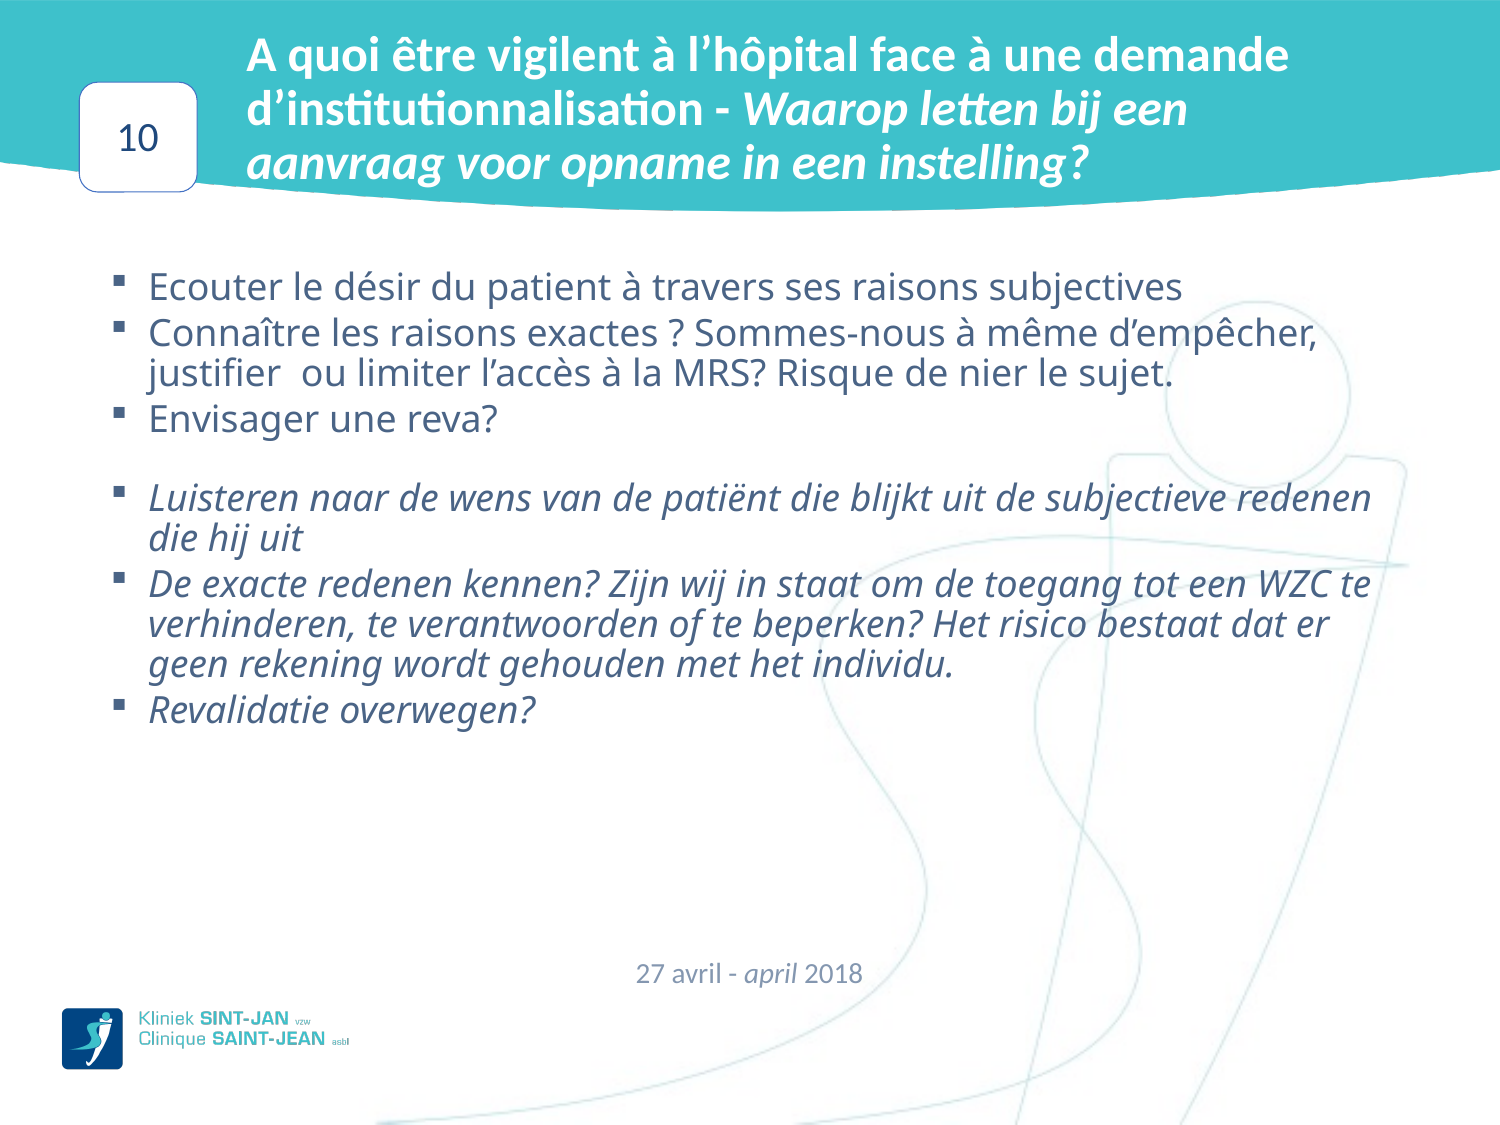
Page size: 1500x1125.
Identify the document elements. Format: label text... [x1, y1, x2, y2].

title A quoi être vigilent à l’hôpital face à une demande d’institutionnalisation - Waarop letten bij een aanvraag voor opname in een instelling? [231, 20, 1401, 130]
list Ecouter le désir du patient à travers ses raisons subjectives Connaître les raisons exactes ? Sommes-nous à même d’empêcher, justifier ou limiter l’accès à la MRS? Risque de nier le sujet. Envisager une reva? Luisteren naar de wens van de patiënt die blijkt uit de subjectieve redenen die hij uit De exacte redenen kennen? Zijn wij in staat om de toegang tot een WZC te verhinderen, te verantwoorden of te beperken? Het risico bestaat dat er geen rekening wordt gehouden met het individu. Revalidatie overwegen? 27 avril - april 2018 [95, 260, 1419, 1024]
list 10 [78, 83, 197, 193]
picture [359, 262, 1437, 1125]
